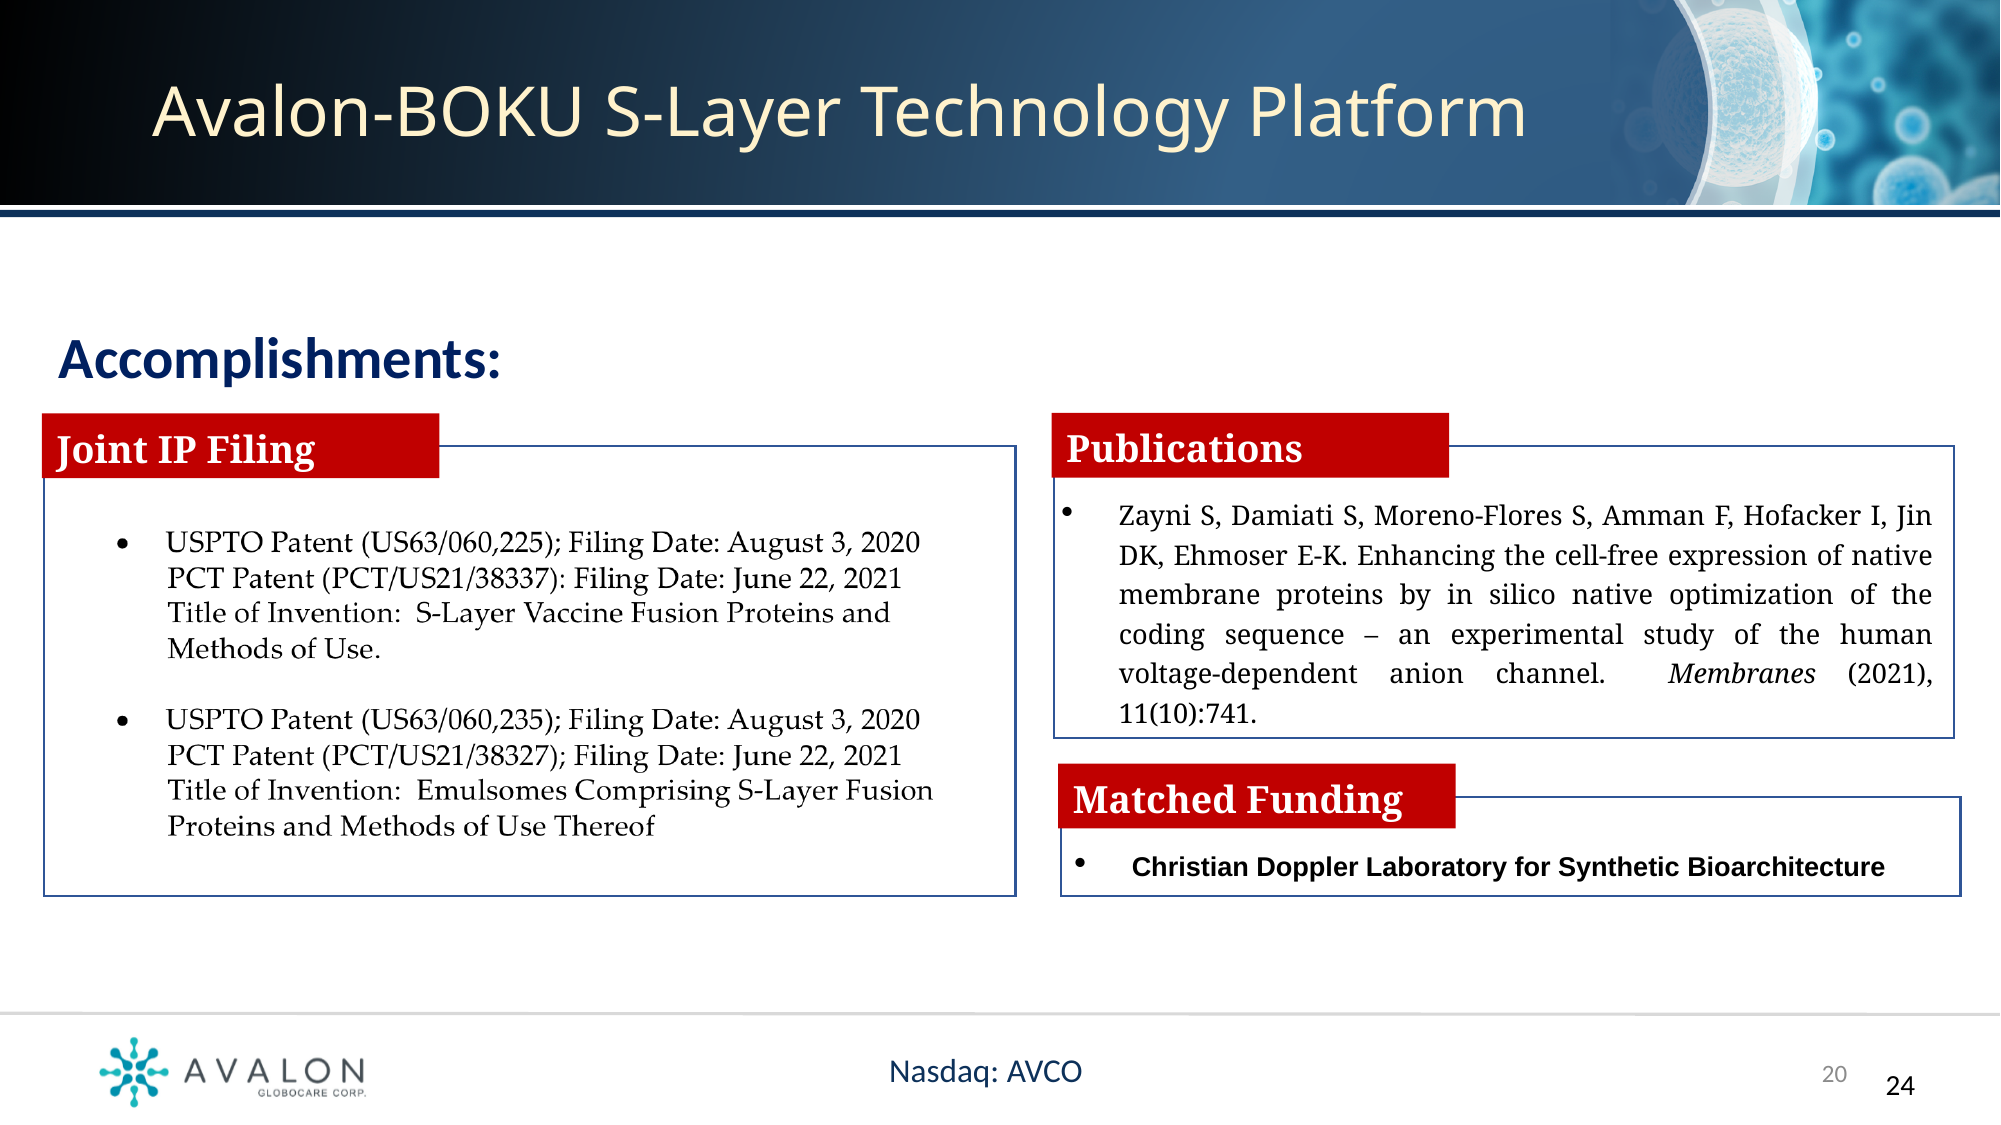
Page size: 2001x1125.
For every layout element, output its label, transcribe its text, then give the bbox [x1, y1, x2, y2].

picture [104, 523, 955, 859]
text_box Publications [1051, 412, 1450, 478]
text_box Joint IP Filing [41, 413, 440, 479]
text_box 24 [1870, 1059, 1931, 1109]
text_box Matched Funding [1058, 763, 1456, 829]
title Avalon-BOKU S-Layer Technology Platform [137, 59, 1584, 168]
text_box Accomplishments: [43, 313, 518, 398]
text_box [1060, 796, 1962, 897]
text_box Zayni S, Damiati S, Moreno-Flores S, Amman F, Hofacker I, Jin DK, Ehmoser E-K. Enhancing the cell-free expression of native membrane proteins by in silico native optimization of the coding sequence – an experimental study of the human voltage-dependent anion channel. Membranes (2021), 11(10):741. [1047, 484, 1948, 737]
text_box [43, 445, 1017, 897]
text_box Christian Doppler Laboratory for Synthetic Bioarchitecture [1060, 835, 1961, 890]
picture [0, 0, 2000, 205]
picture [76, 1015, 412, 1115]
slide_number 20 [1412, 1042, 1863, 1103]
text_box [1053, 445, 1955, 739]
